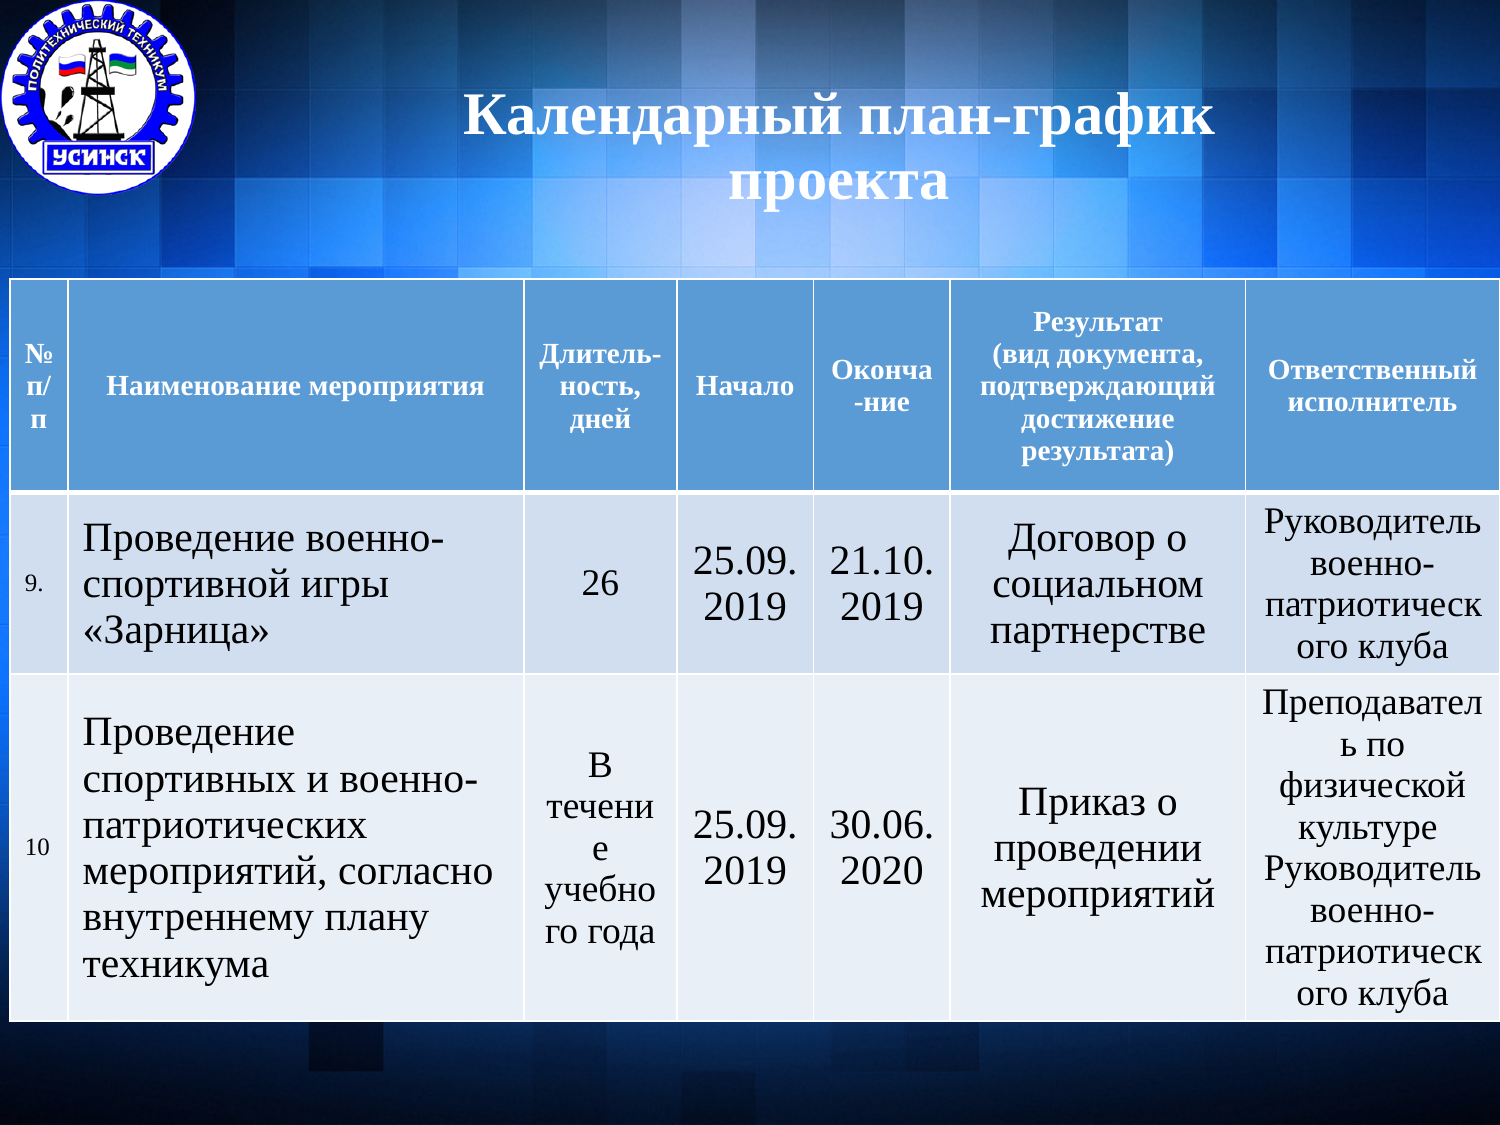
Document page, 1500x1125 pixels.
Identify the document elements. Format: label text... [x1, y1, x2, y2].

table_cell 25.09. 2019 [678, 495, 813, 673]
picture [0, 0, 1500, 1125]
table_cell 26 [525, 495, 676, 673]
table_cell 25.09. 2019 [678, 675, 813, 1020]
text_box Календарный план-график проекта [342, 146, 1337, 222]
table_header Оконча-ние [814, 280, 949, 490]
table_cell Проведение военно-спортивной игры «Зарница» [69, 495, 523, 673]
table_cell 21.10. 2019 [814, 495, 949, 673]
table_cell Руководитель военно-патриотического клуба [1246, 495, 1499, 673]
table_cell 9. [11, 495, 67, 673]
table_header Длитель-ность, дней [525, 280, 676, 490]
table_header Ответственный исполнитель [1246, 280, 1499, 490]
table_cell 10 [11, 675, 67, 1020]
table_cell 30.06. 2020 [814, 675, 949, 1020]
table_header Результат (вид документа, подтверждающий достижение результата) [951, 280, 1245, 490]
table_header Начало [678, 280, 813, 490]
table_cell В течение учебного года [525, 675, 676, 1020]
table_header Наименование мероприятия [69, 280, 523, 490]
table_cell Проведение спортивных и военно-патриотических мероприятий, согласно внутреннему плану техникума [69, 675, 523, 1020]
table_header № п/п [11, 280, 67, 490]
table_cell Договор о социальном партнерстве [951, 495, 1245, 673]
table_cell Преподаватель по физической культуре Руководитель военно-патриотического клуба [1246, 675, 1499, 1020]
table_cell Приказ о проведении мероприятий [951, 675, 1245, 1020]
